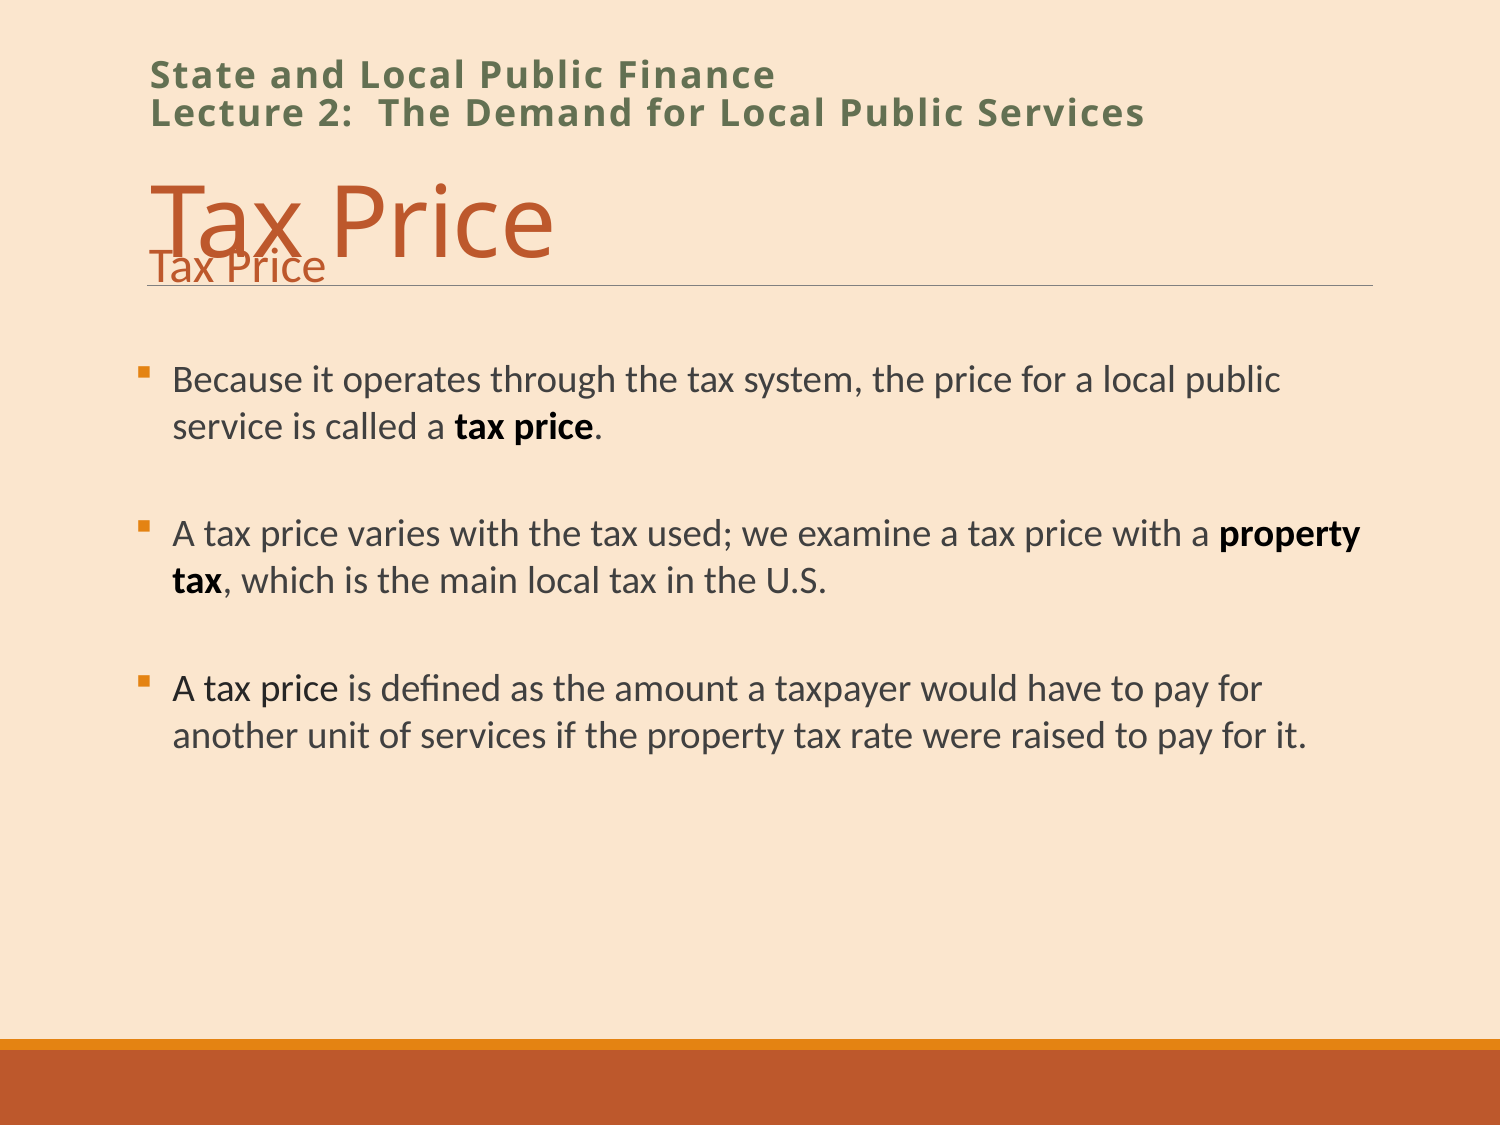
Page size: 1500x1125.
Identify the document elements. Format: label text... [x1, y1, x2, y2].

list Tax Price Because it operates through the tax system, the price for a local public service is called a tax price. A tax price varies with the tax used; we examine a tax price with a property tax, which is the main local tax in the U.S. A tax price is defined as the amount a taxpayer would have to pay for another unit of services if the property tax rate were raised to pay for it. [135, 285, 1373, 885]
title Tax Price [135, 47, 1373, 285]
